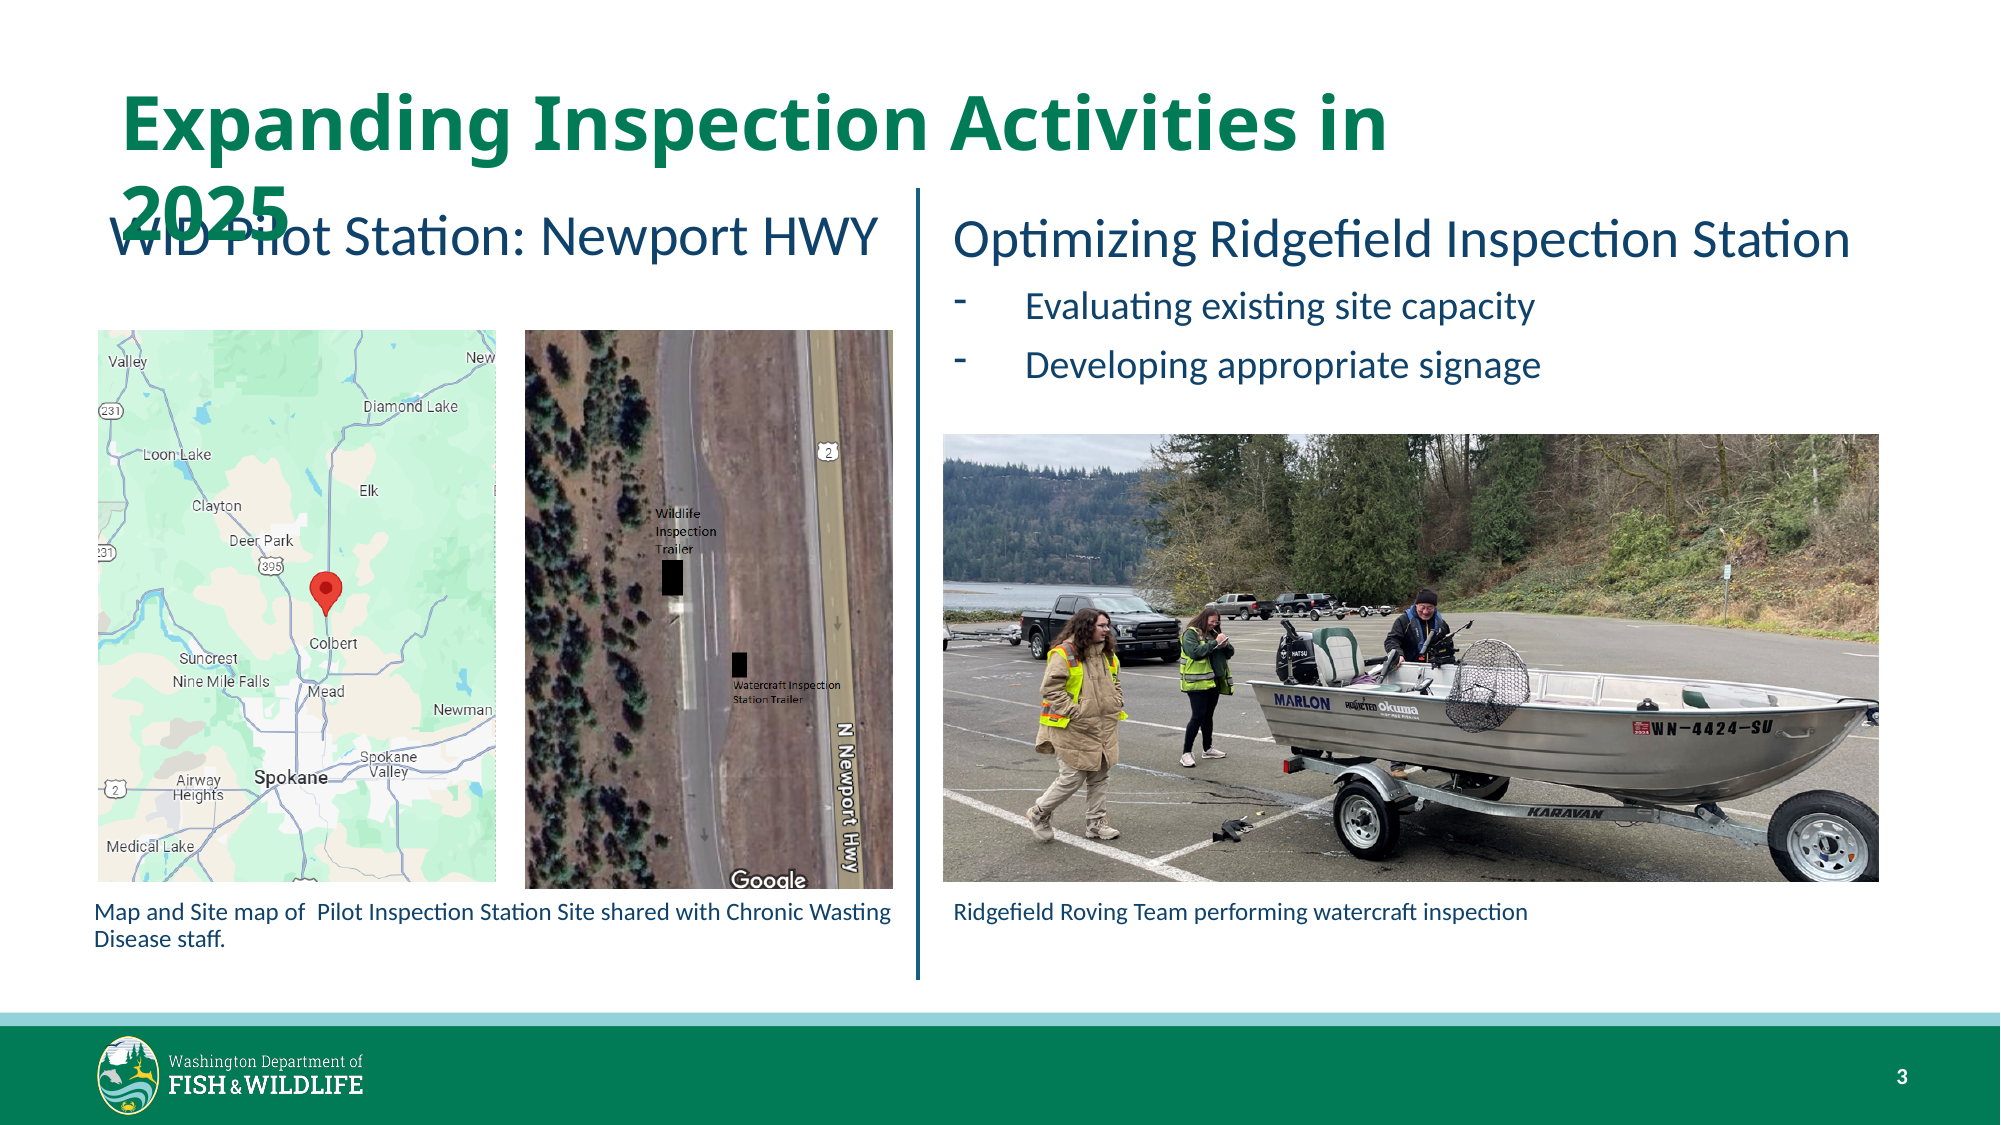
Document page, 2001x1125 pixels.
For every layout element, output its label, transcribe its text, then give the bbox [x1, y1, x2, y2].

picture [97, 330, 497, 882]
text_box Ridgefield Roving Team performing watercraft inspection [938, 891, 1550, 961]
title WID Pilot Station: Newport HWY [94, 180, 903, 293]
list Expanding Inspection Activities in 2025 [104, 67, 1550, 153]
picture [97, 1036, 363, 1115]
text_box Optimizing Ridgefield Inspection Station Evaluating existing site capacity Developing appropriate signage [938, 202, 1922, 435]
picture [943, 433, 1880, 882]
list Map and Site map of Pilot Inspection Station Site shared with Chronic Wasting Disease staff. [79, 891, 975, 1002]
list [525, 329, 893, 889]
